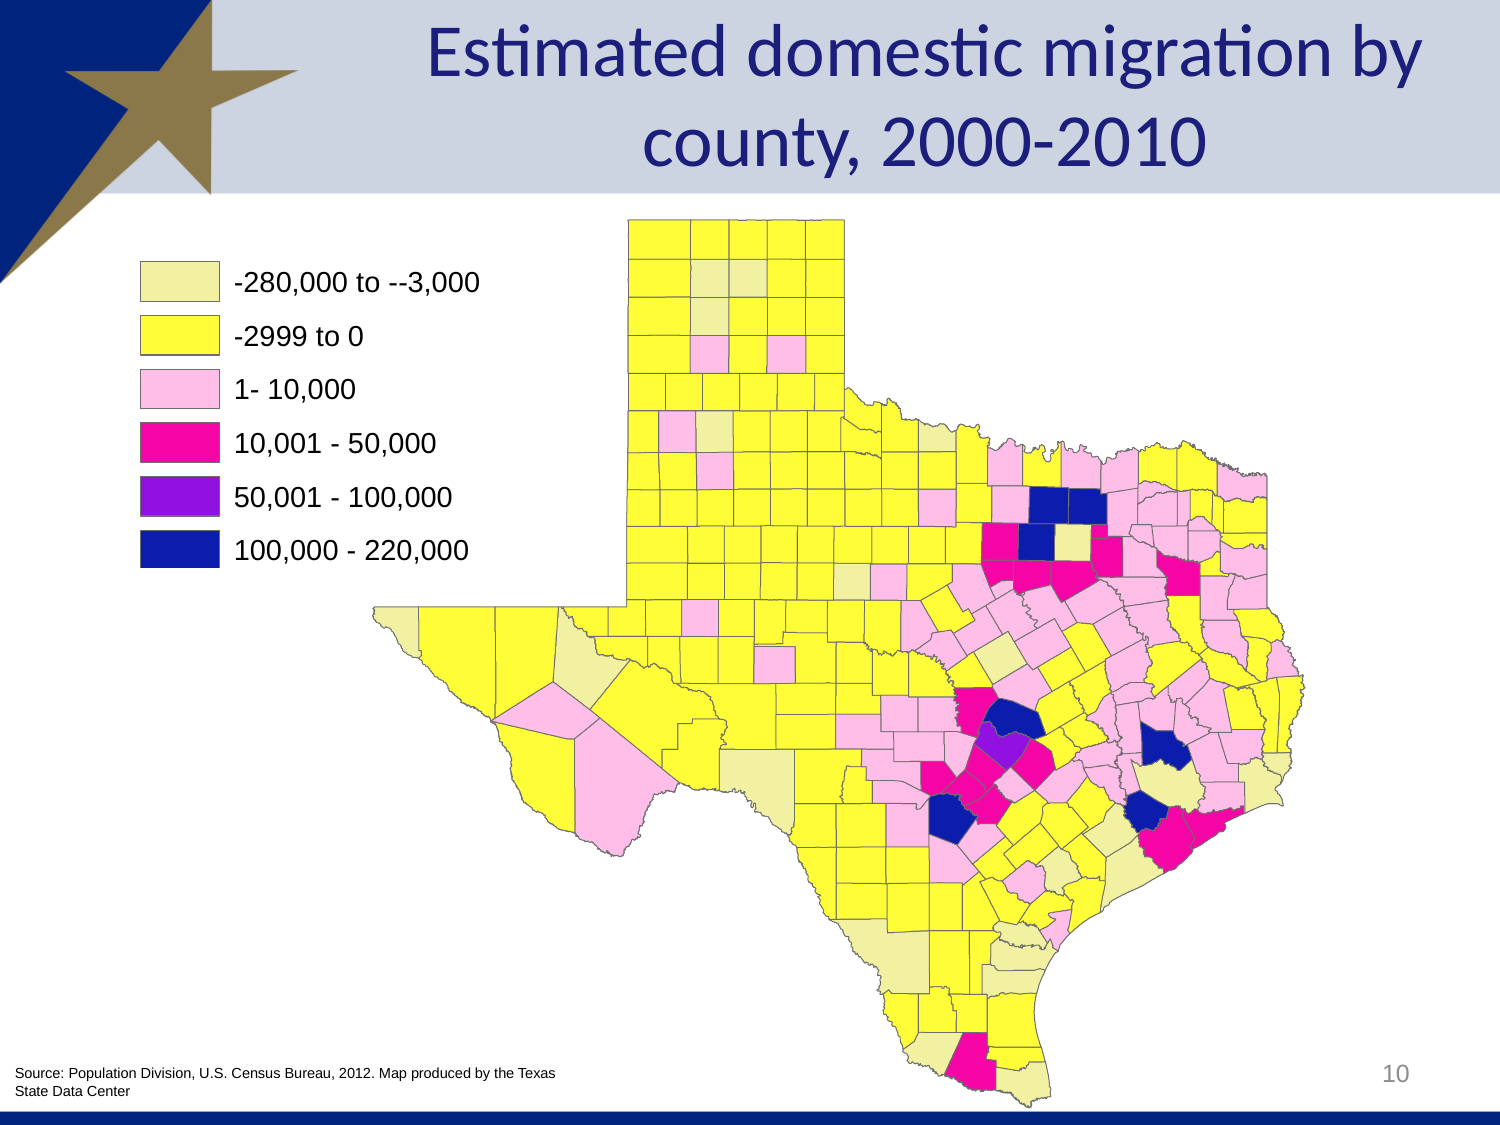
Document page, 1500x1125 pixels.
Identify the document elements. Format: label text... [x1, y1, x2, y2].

slide_number 10 [1350, 1042, 1425, 1103]
picture [0, 0, 1500, 1125]
title Estimated domestic migration by county, 2000-2010 [356, 0, 1495, 208]
text_box Source: Population Division, U.S. Census Bureau, 2012. Map produced by the Texas State Data Center [0, 1056, 319, 1124]
